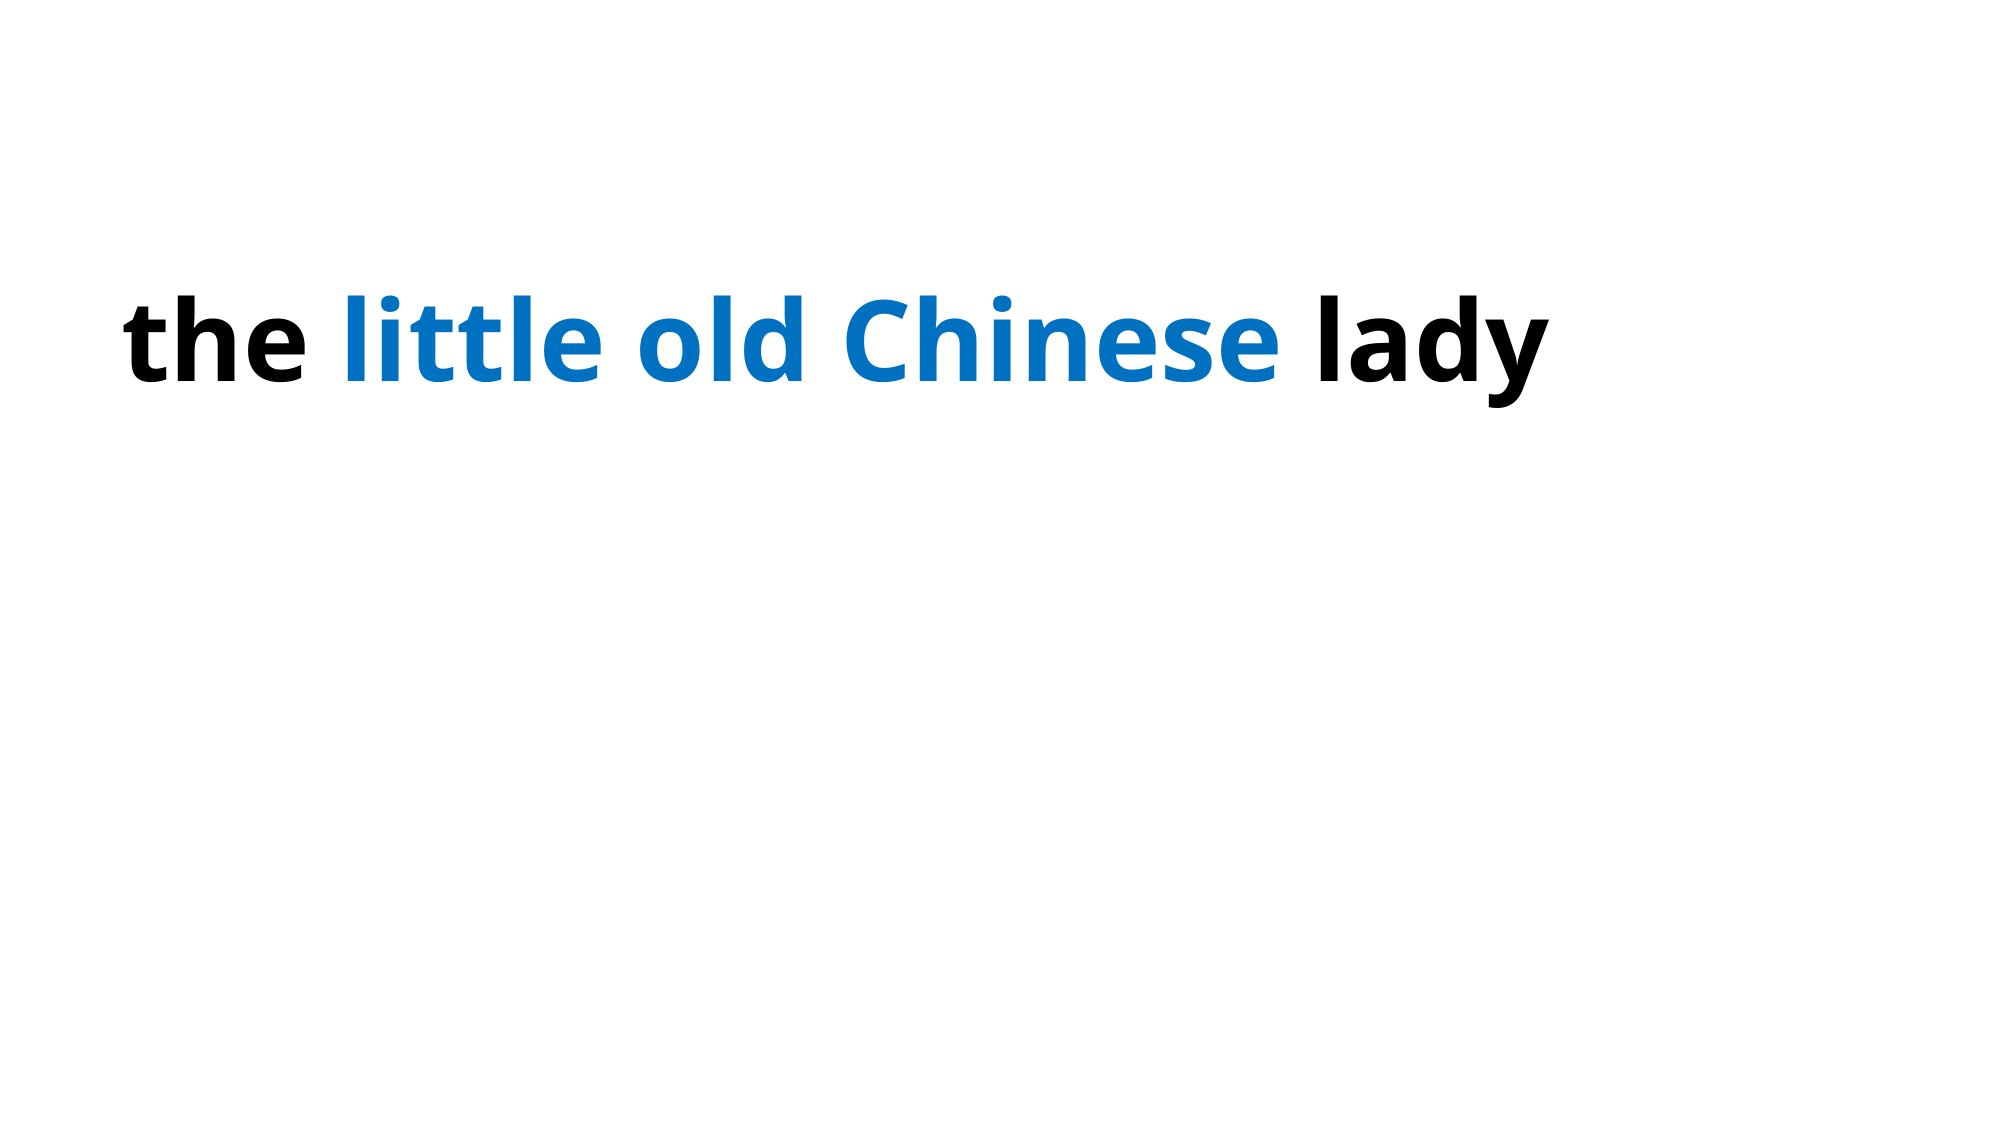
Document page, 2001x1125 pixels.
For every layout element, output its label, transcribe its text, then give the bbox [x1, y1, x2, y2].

text_box the little old Chinese lady [96, 261, 1960, 682]
